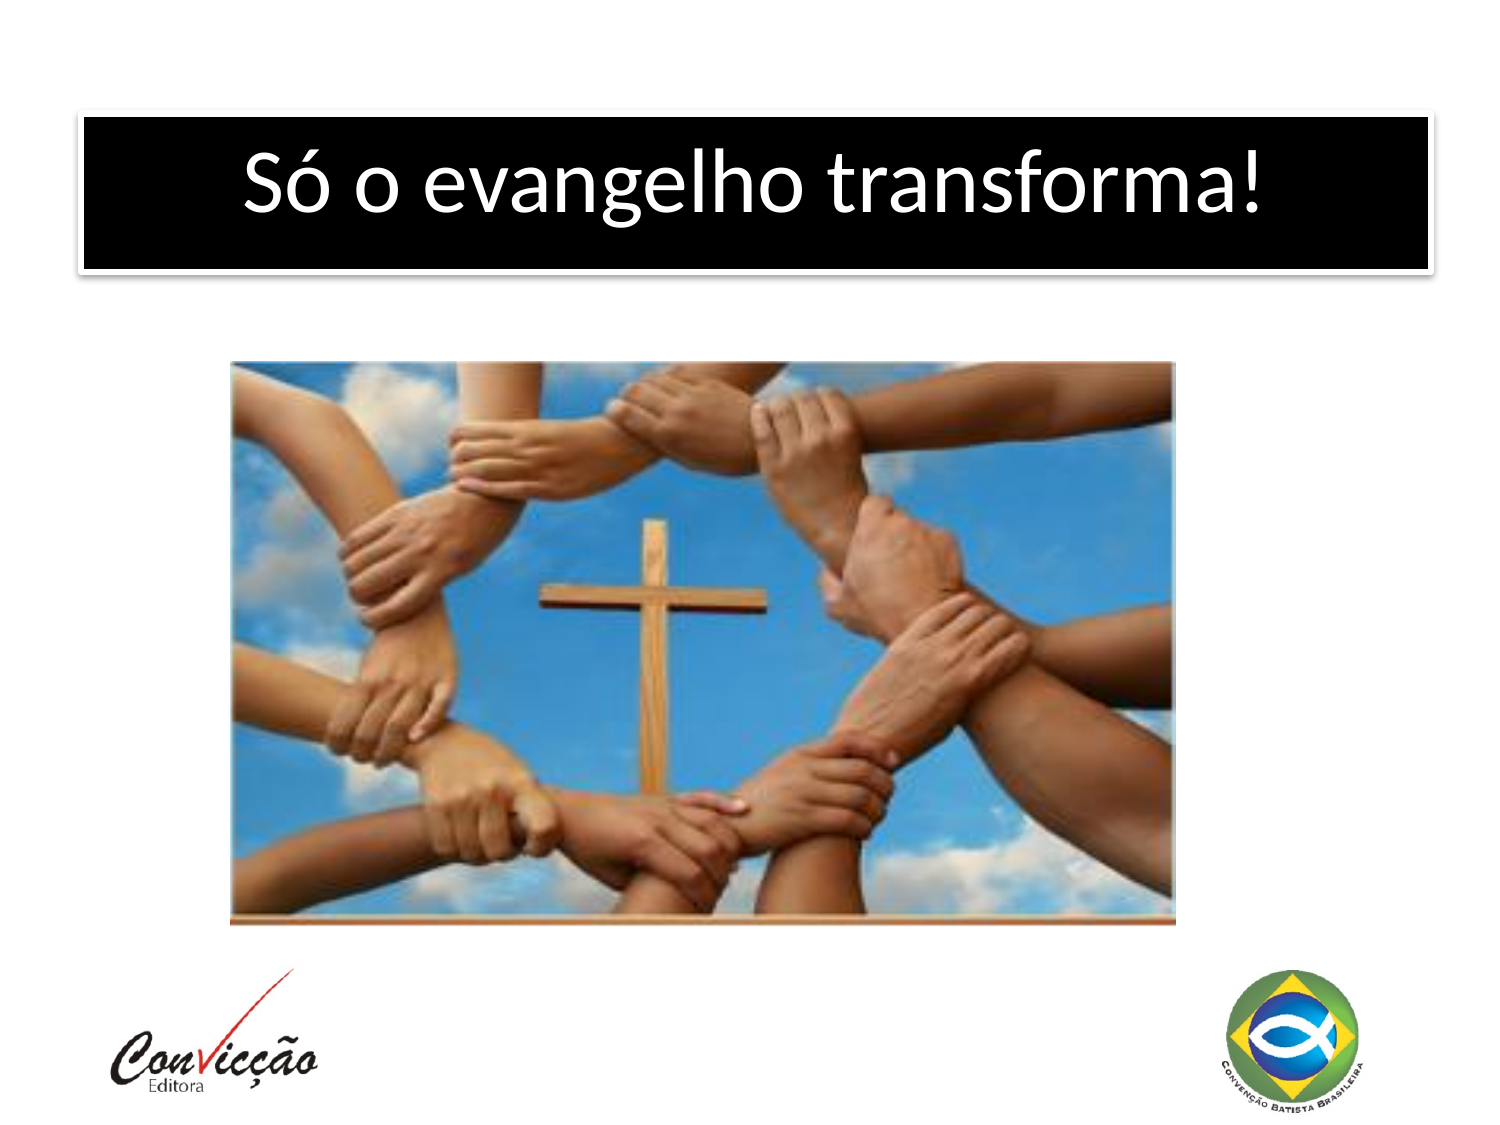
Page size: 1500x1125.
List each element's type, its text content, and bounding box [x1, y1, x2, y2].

list Só o evangelho transforma! [78, 110, 1434, 275]
picture [70, 948, 364, 1125]
picture [229, 361, 1176, 929]
picture [1206, 958, 1373, 1125]
